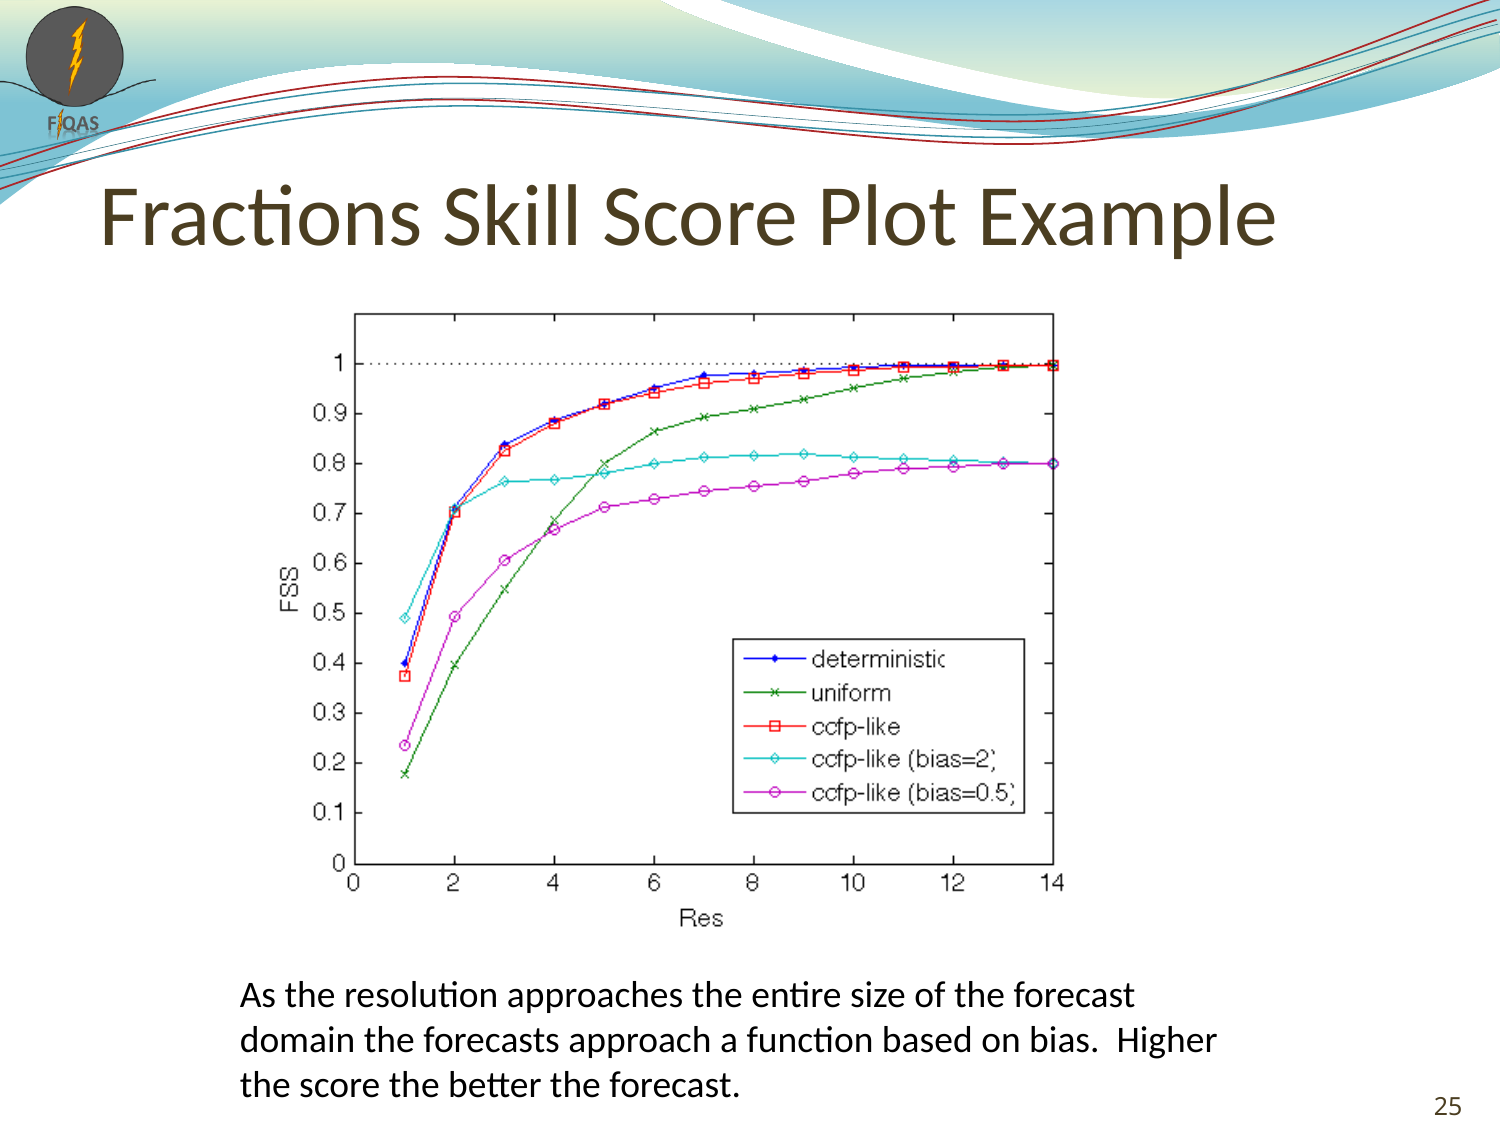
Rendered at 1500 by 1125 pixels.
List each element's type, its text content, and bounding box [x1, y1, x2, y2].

picture [237, 262, 1138, 938]
title Fractions Skill Score Plot Example [99, 75, 1463, 263]
picture [0, 6, 156, 150]
text_box As the resolution approaches the entire size of the forecast domain the forecasts approach a function based on bias. Higher the score the better the forecast. [224, 962, 1248, 1113]
slide_number 25 [1337, 1065, 1463, 1125]
